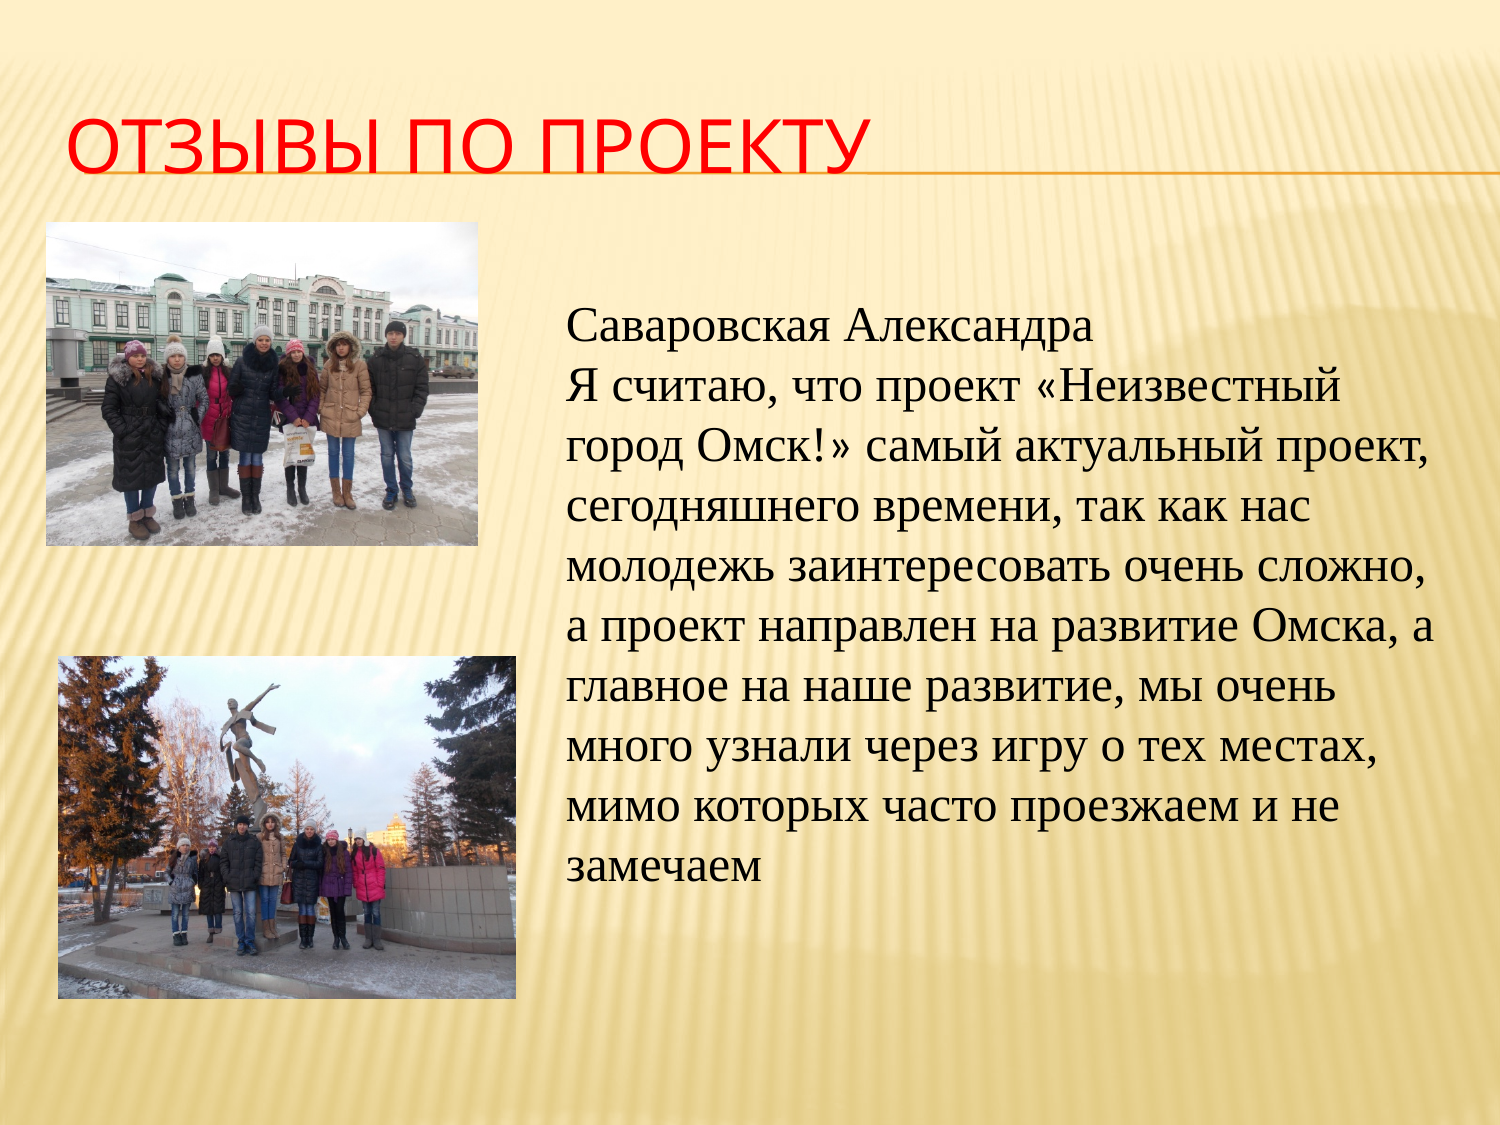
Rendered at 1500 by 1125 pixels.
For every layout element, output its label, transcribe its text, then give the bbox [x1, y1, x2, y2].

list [46, 222, 478, 546]
text_box Саваровская Александра Я считаю, что проект «Неизвестный город Омск!» самый актуальный проект, сегодняшнего времени, так как нас молодежь заинтересовать очень сложно, а проект направлен на развитие Омска, а главное на наше развитие, мы очень много узнали через игру о тех местах, мимо которых часто проезжаем и не замечаем [550, 284, 1454, 900]
title ОТЗЫВЫ ПО ПРОЕКТУ [50, 75, 1475, 213]
picture [58, 655, 516, 1000]
